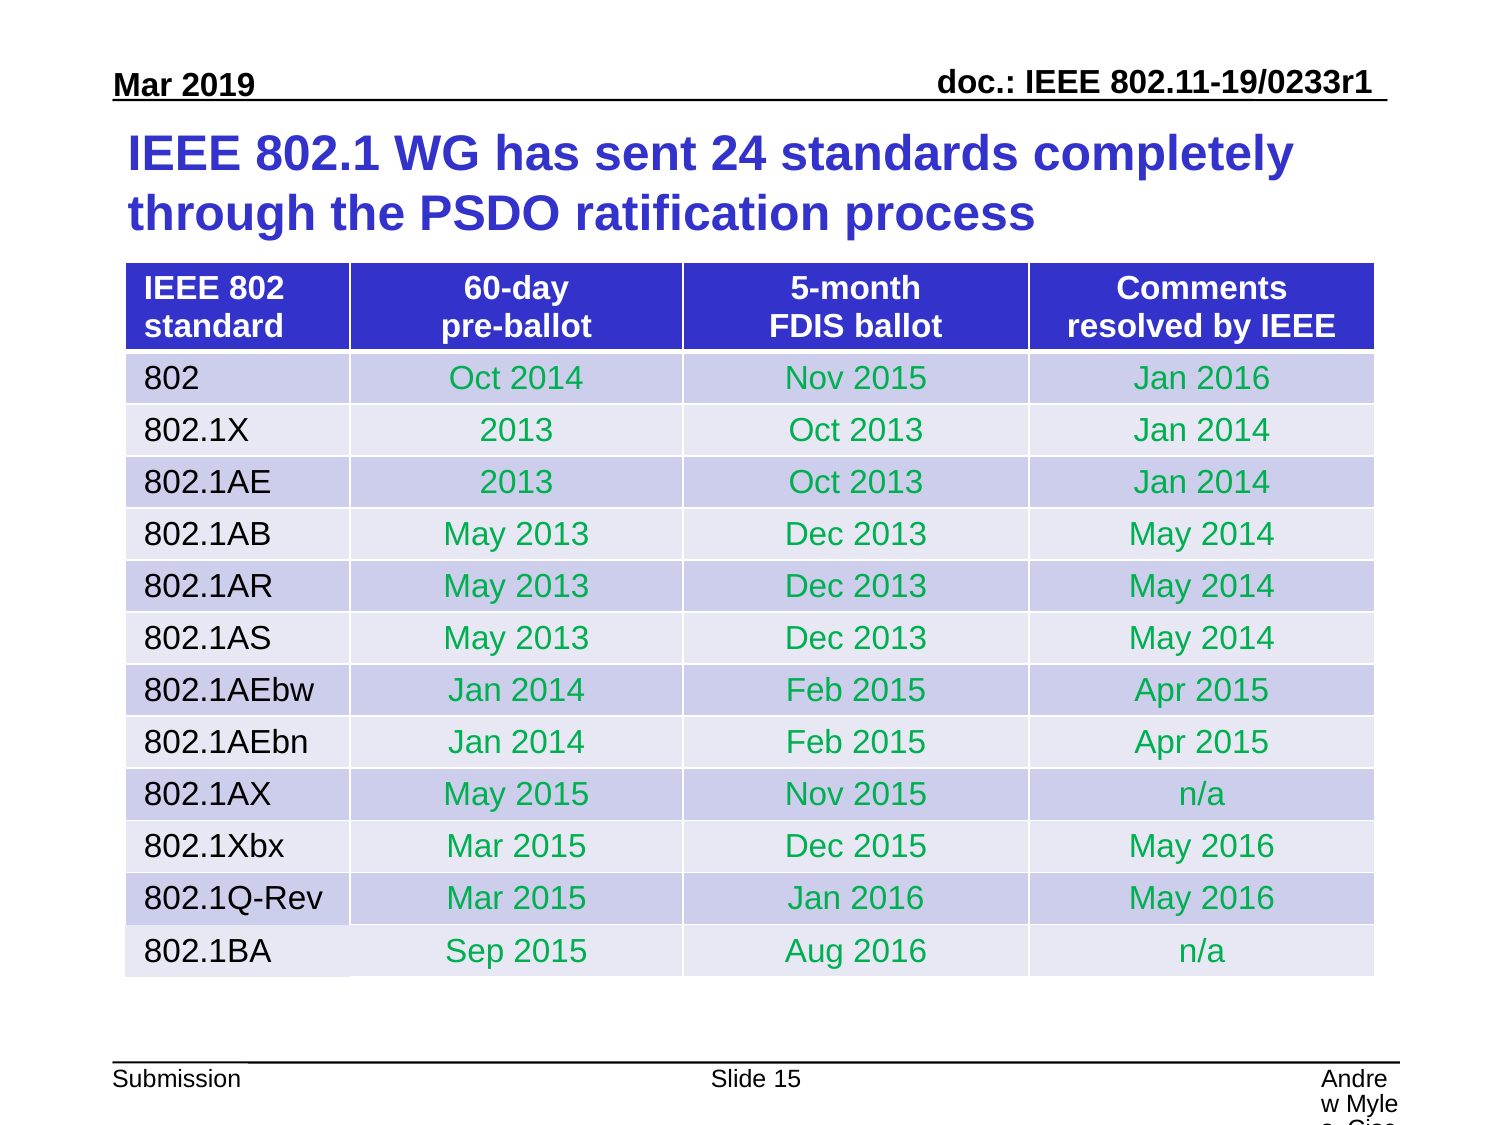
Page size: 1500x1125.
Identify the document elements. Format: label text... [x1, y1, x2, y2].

table_cell Nov 2015 [684, 354, 1028, 403]
table_cell 802.1AX [126, 769, 349, 820]
table_cell May 2015 [351, 769, 682, 820]
table_cell May 2013 [351, 509, 682, 559]
table_cell 802.1AEbn [126, 717, 349, 767]
table_header 60-day pre-ballot [351, 263, 682, 349]
table_header Comments resolved by IEEE [1030, 263, 1374, 349]
title IEEE 802.1 WG has sent 24 standards completely through the PSDO ratification process [112, 112, 1388, 288]
table_cell 802.1Q-Rev [126, 873, 349, 925]
table_cell Mar 2015 [351, 821, 682, 872]
table_cell 802.1X [126, 405, 349, 455]
table_header 5-month FDIS ballot [684, 263, 1028, 349]
table_cell May 2016 [1030, 821, 1374, 872]
table_cell May 2014 [1030, 509, 1374, 559]
table_cell 802.1AB [126, 509, 349, 559]
table_cell May 2013 [351, 613, 682, 663]
table_cell Jan 2014 [1030, 405, 1374, 455]
table_cell Oct 2013 [684, 405, 1028, 455]
table_cell Jan 2014 [1030, 457, 1374, 507]
table_cell Apr 2015 [1030, 665, 1374, 715]
table_cell 802 [126, 354, 349, 403]
table_cell 802.1AR [126, 561, 349, 611]
table_cell Dec 2013 [684, 509, 1028, 559]
table_cell Jan 2016 [684, 873, 1028, 924]
table_cell 2013 [351, 457, 682, 507]
table_cell Apr 2015 [1030, 717, 1374, 767]
table_cell May 2016 [1030, 873, 1374, 924]
table_cell Feb 2015 [684, 717, 1028, 767]
table_cell 802.1BA [125, 925, 350, 977]
slide_number Slide 15 [709, 1061, 803, 1093]
table_cell Oct 2014 [351, 354, 682, 403]
table_cell 802.1Xbx [126, 821, 349, 872]
table_cell 802.1AEbw [126, 665, 349, 715]
table_cell Mar 2015 [351, 873, 682, 924]
table_cell Dec 2013 [684, 613, 1028, 663]
table_header IEEE 802 standard [126, 263, 349, 349]
table_cell Sep 2015 [350, 925, 682, 976]
table_cell Feb 2015 [684, 665, 1028, 715]
table_cell Aug 2016 [684, 925, 1028, 976]
table_cell May 2014 [1030, 613, 1374, 663]
table_cell Nov 2015 [684, 769, 1028, 820]
table_cell n/a [1030, 925, 1374, 976]
table_cell Jan 2014 [351, 717, 682, 767]
table_cell May 2013 [351, 561, 682, 611]
table_cell Dec 2015 [684, 821, 1028, 872]
table_cell Dec 2013 [684, 561, 1028, 611]
table_cell Jan 2014 [351, 665, 682, 715]
table_cell 802.1AS [126, 613, 349, 663]
table_cell May 2014 [1030, 561, 1374, 611]
table_cell Oct 2013 [684, 457, 1028, 507]
footer Andrew Myles, Cisco [1320, 1061, 1402, 1093]
table_cell 802.1AE [126, 457, 349, 507]
table_cell n/a [1030, 769, 1374, 820]
table_cell 2013 [351, 405, 682, 455]
table_cell Jan 2016 [1030, 354, 1374, 403]
